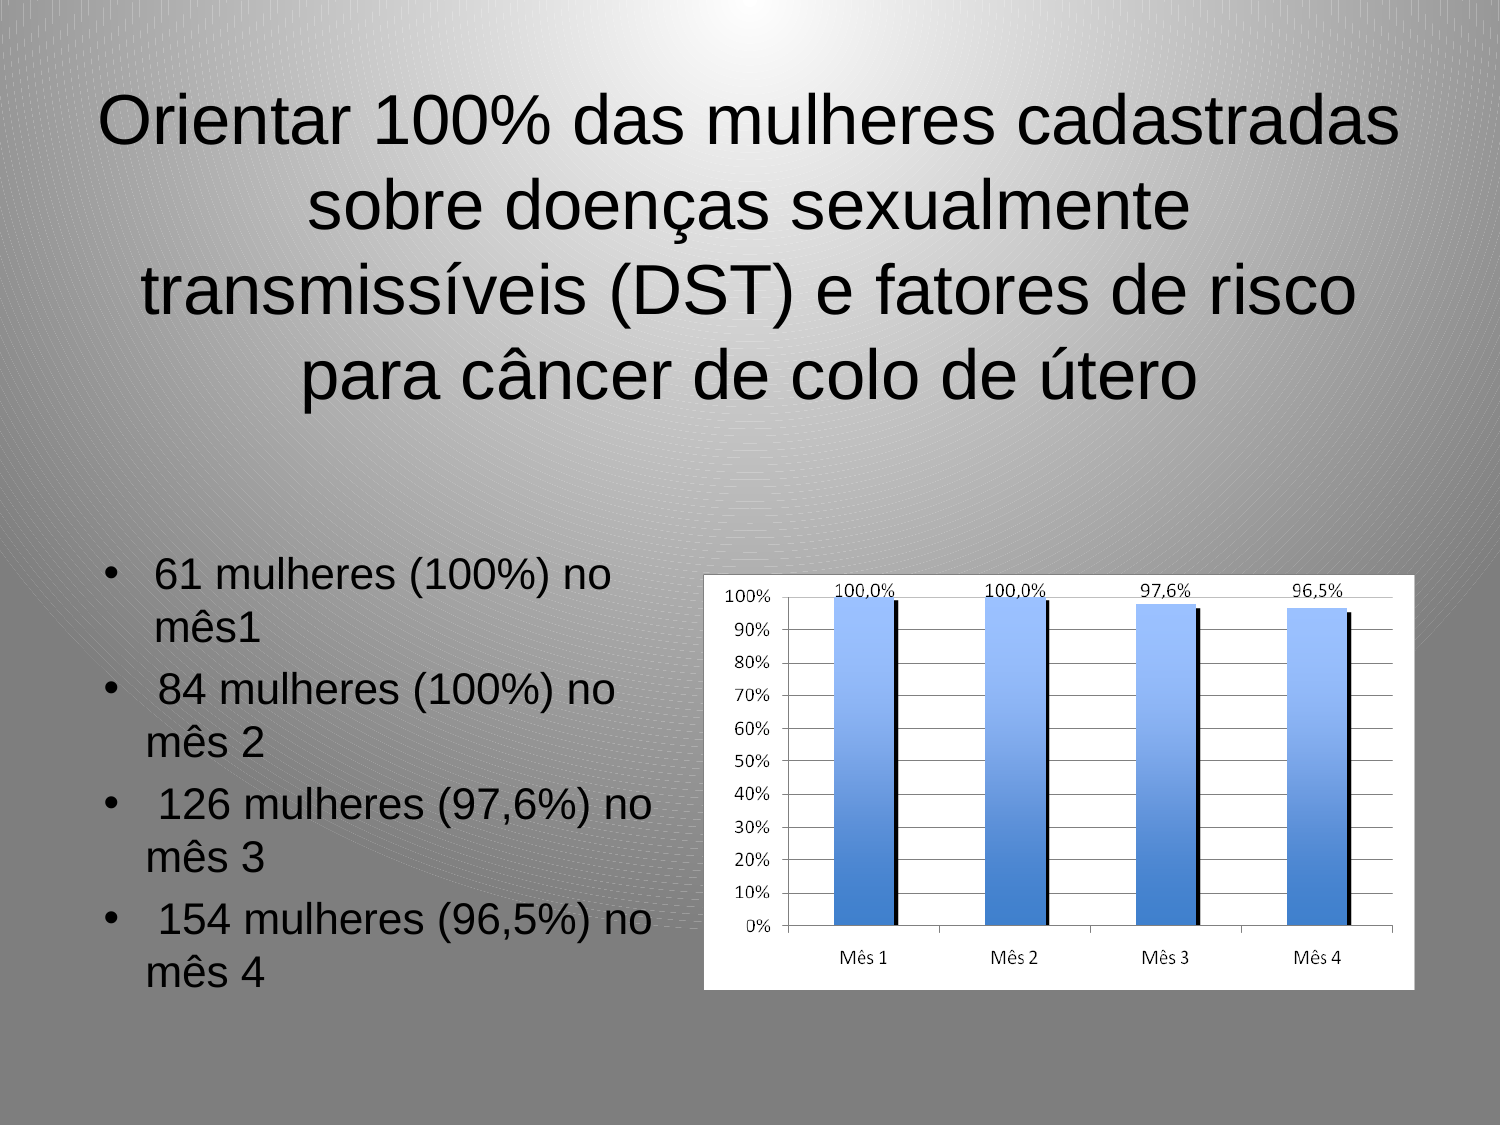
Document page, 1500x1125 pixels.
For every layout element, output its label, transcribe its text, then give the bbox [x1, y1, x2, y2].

list 61 mulheres (100%) no mês1 84 mulheres (100%) no mês 2 126 mulheres (97,6%) no mês 3 154 mulheres (96,5%) no mês 4 [88, 479, 680, 1005]
picture [702, 574, 1415, 990]
title Orientar 100% das mulheres cadastradas sobre doenças sexualmente transmissíveis (DST) e fatores de risco para câncer de colo de útero [75, 0, 1425, 516]
